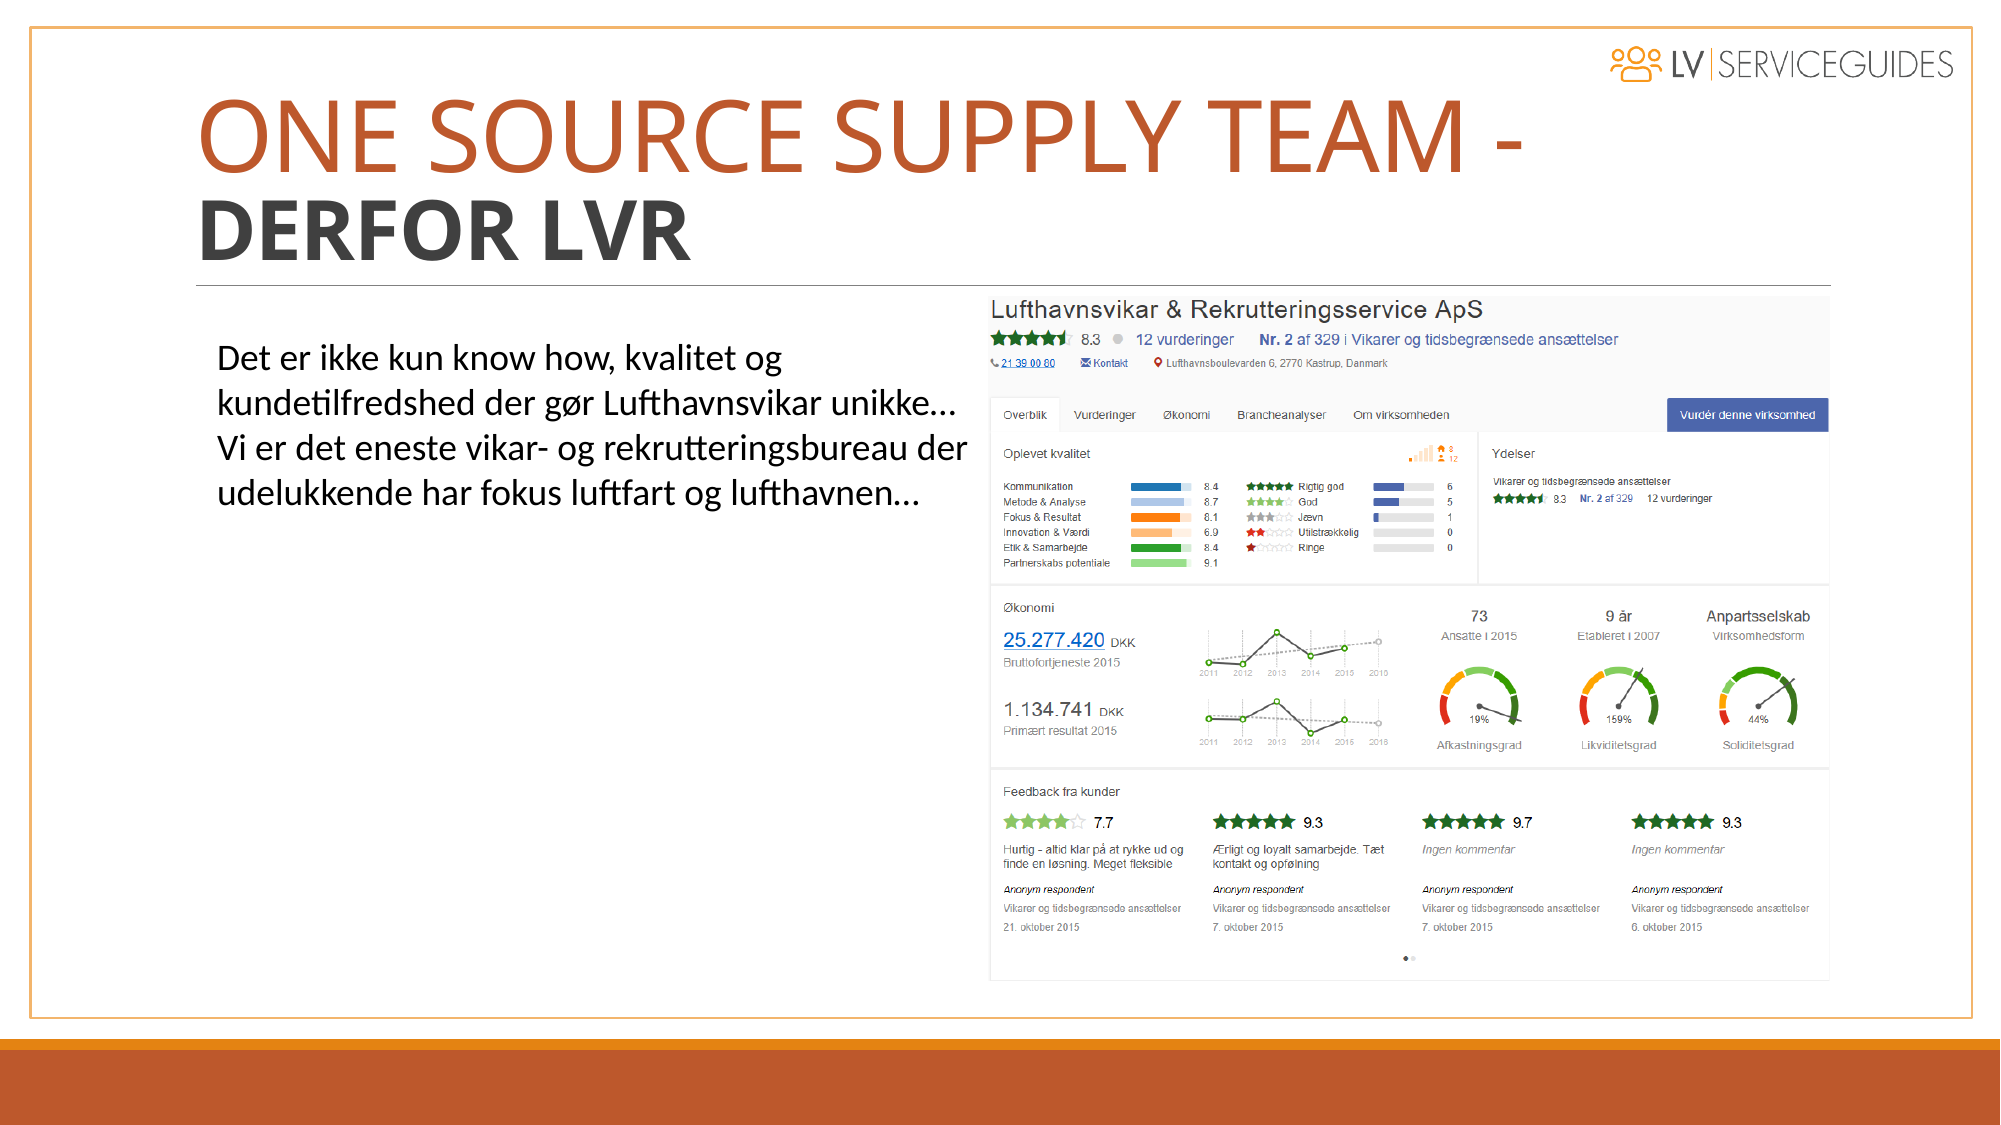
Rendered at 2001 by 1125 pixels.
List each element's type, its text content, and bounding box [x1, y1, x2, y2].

text_box Det er ikke kun know how, kvalitet og kundetilfredshed der gør Lufthavnsvikar unikke… Vi er det eneste vikar- og rekrutteringsbureau der udelukkende har fokus luftfart og lufthavnen… [202, 280, 989, 521]
picture [988, 296, 1831, 982]
picture [1609, 46, 1954, 83]
text_box [29, 26, 1973, 1019]
